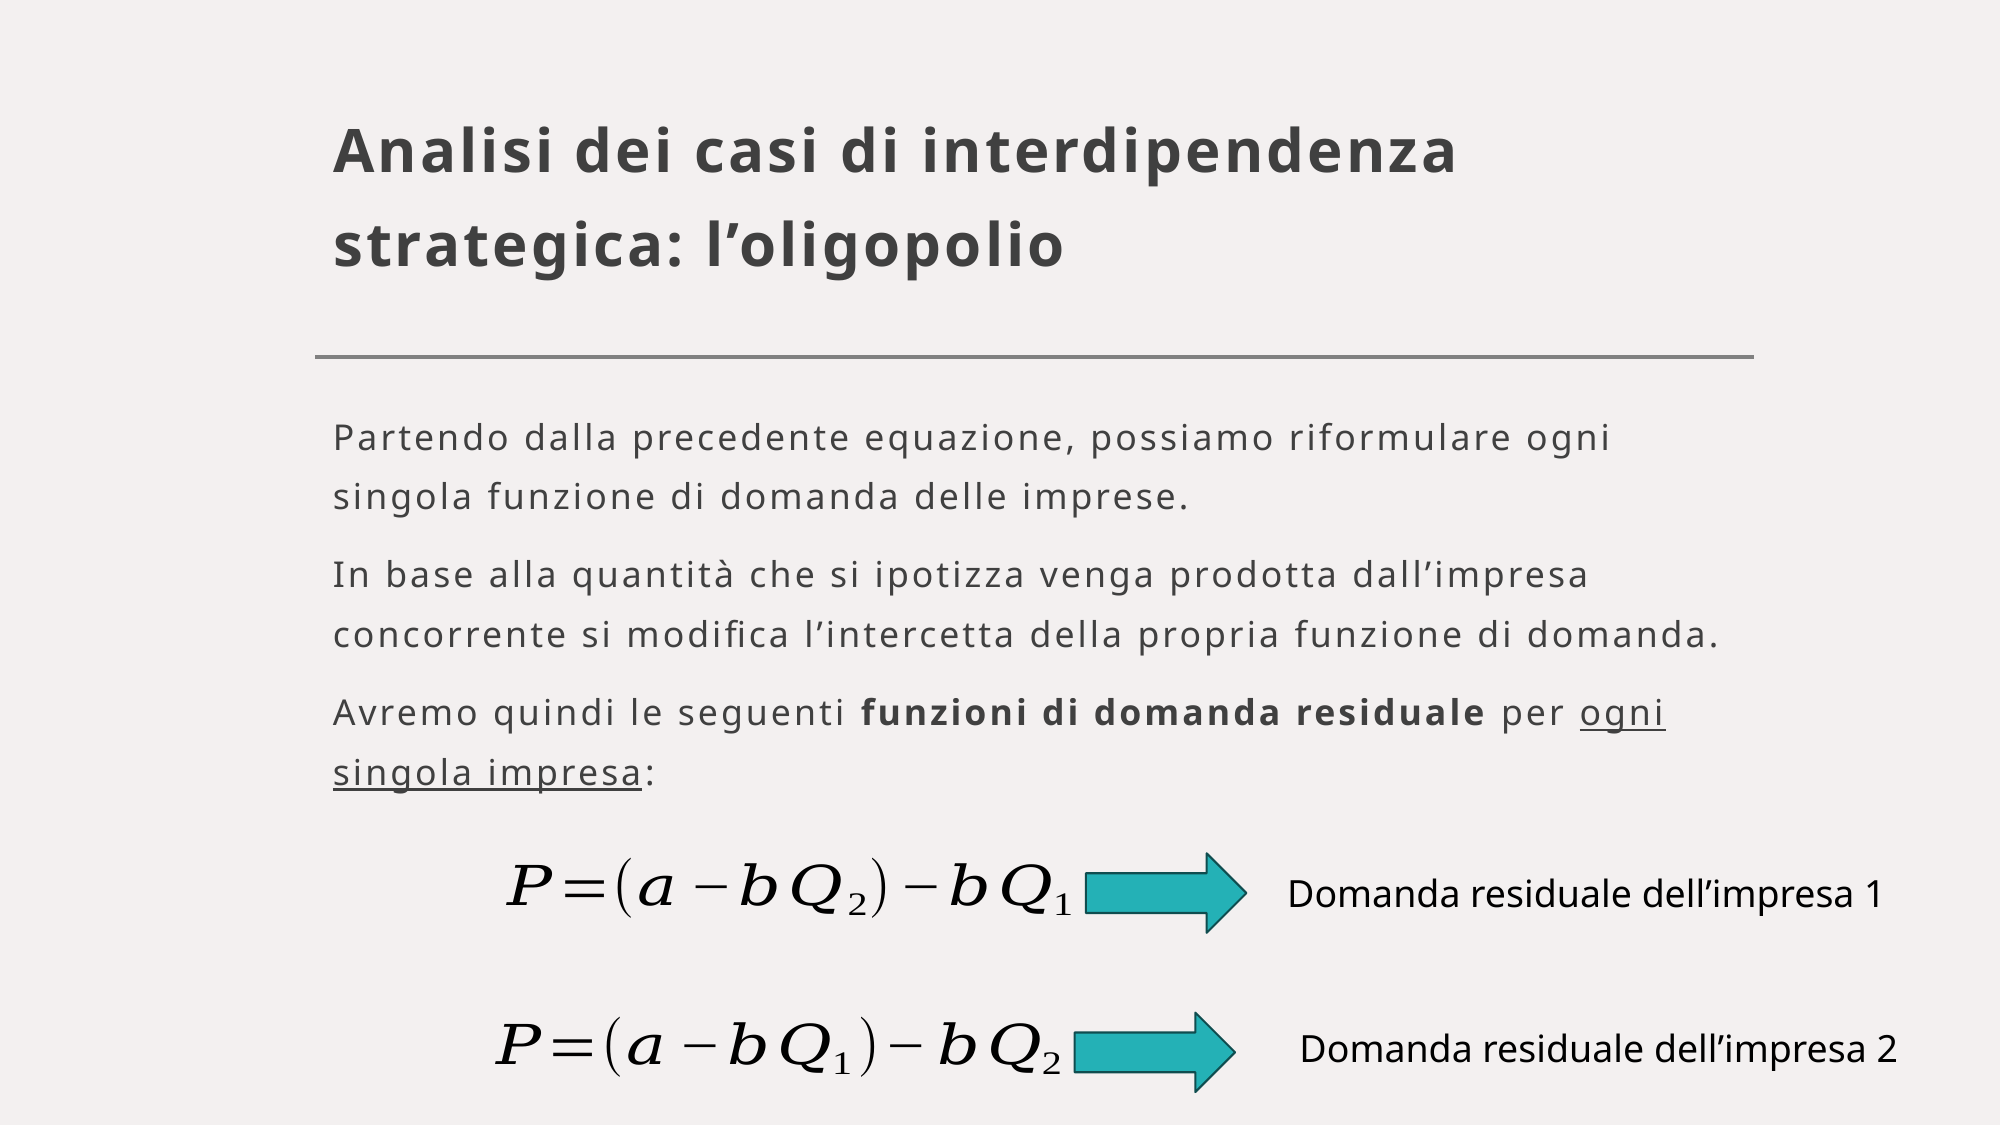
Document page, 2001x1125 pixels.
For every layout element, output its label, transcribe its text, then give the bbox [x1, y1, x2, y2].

text_box [1084, 852, 1248, 934]
text_box Domanda residuale dell’impresa 2 [1284, 1017, 1914, 1078]
text_box [1073, 1011, 1236, 1094]
list Partendo dalla precedente equazione, possiamo riformulare ogni singola funzione di domanda delle imprese. In base alla quantità che si ipotizza venga prodotta dall’impresa concorrente si modifica l’intercetta della propria funzione di domanda. Avremo quindi le seguenti funzioni di domanda residuale per ogni singola impresa: [315, 379, 1754, 847]
title Analisi dei casi di interdipendenza strategica: l’oligopolio [315, 72, 1754, 294]
text_box Domanda residuale dell’impresa 1 [1272, 862, 1902, 923]
